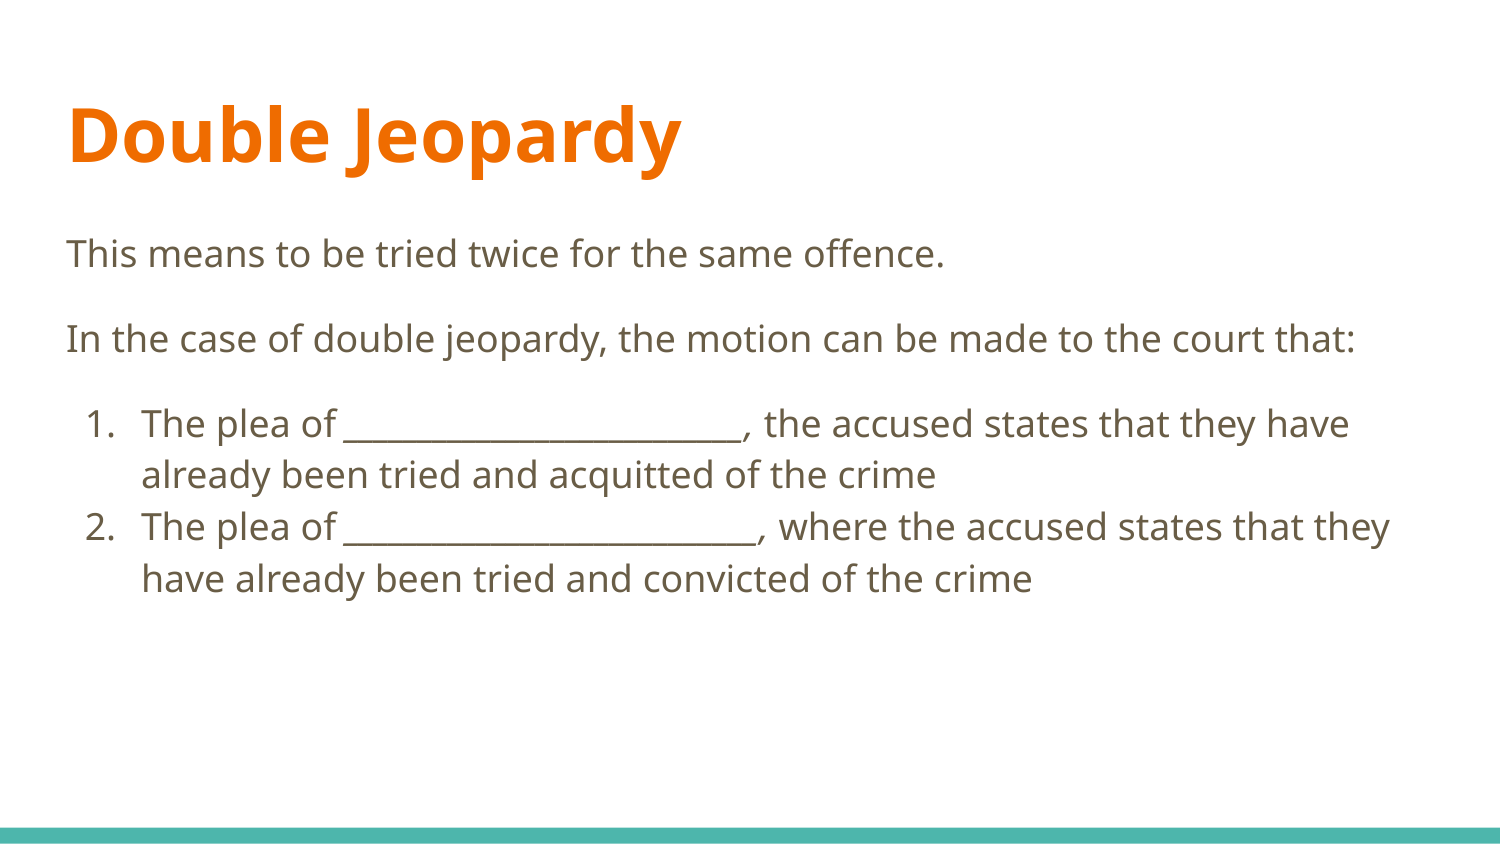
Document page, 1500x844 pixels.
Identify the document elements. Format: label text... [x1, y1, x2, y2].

title Double Jeopardy [51, 72, 1449, 189]
list This means to be tried twice for the same offence. In the case of double jeopardy, the motion can be made to the court that: The plea of ___________________________, the accused states that they have already been tried and acquitted of the crime The plea of ____________________________, where the accused states that they have already been tried and convicted of the crime [51, 207, 1449, 750]
